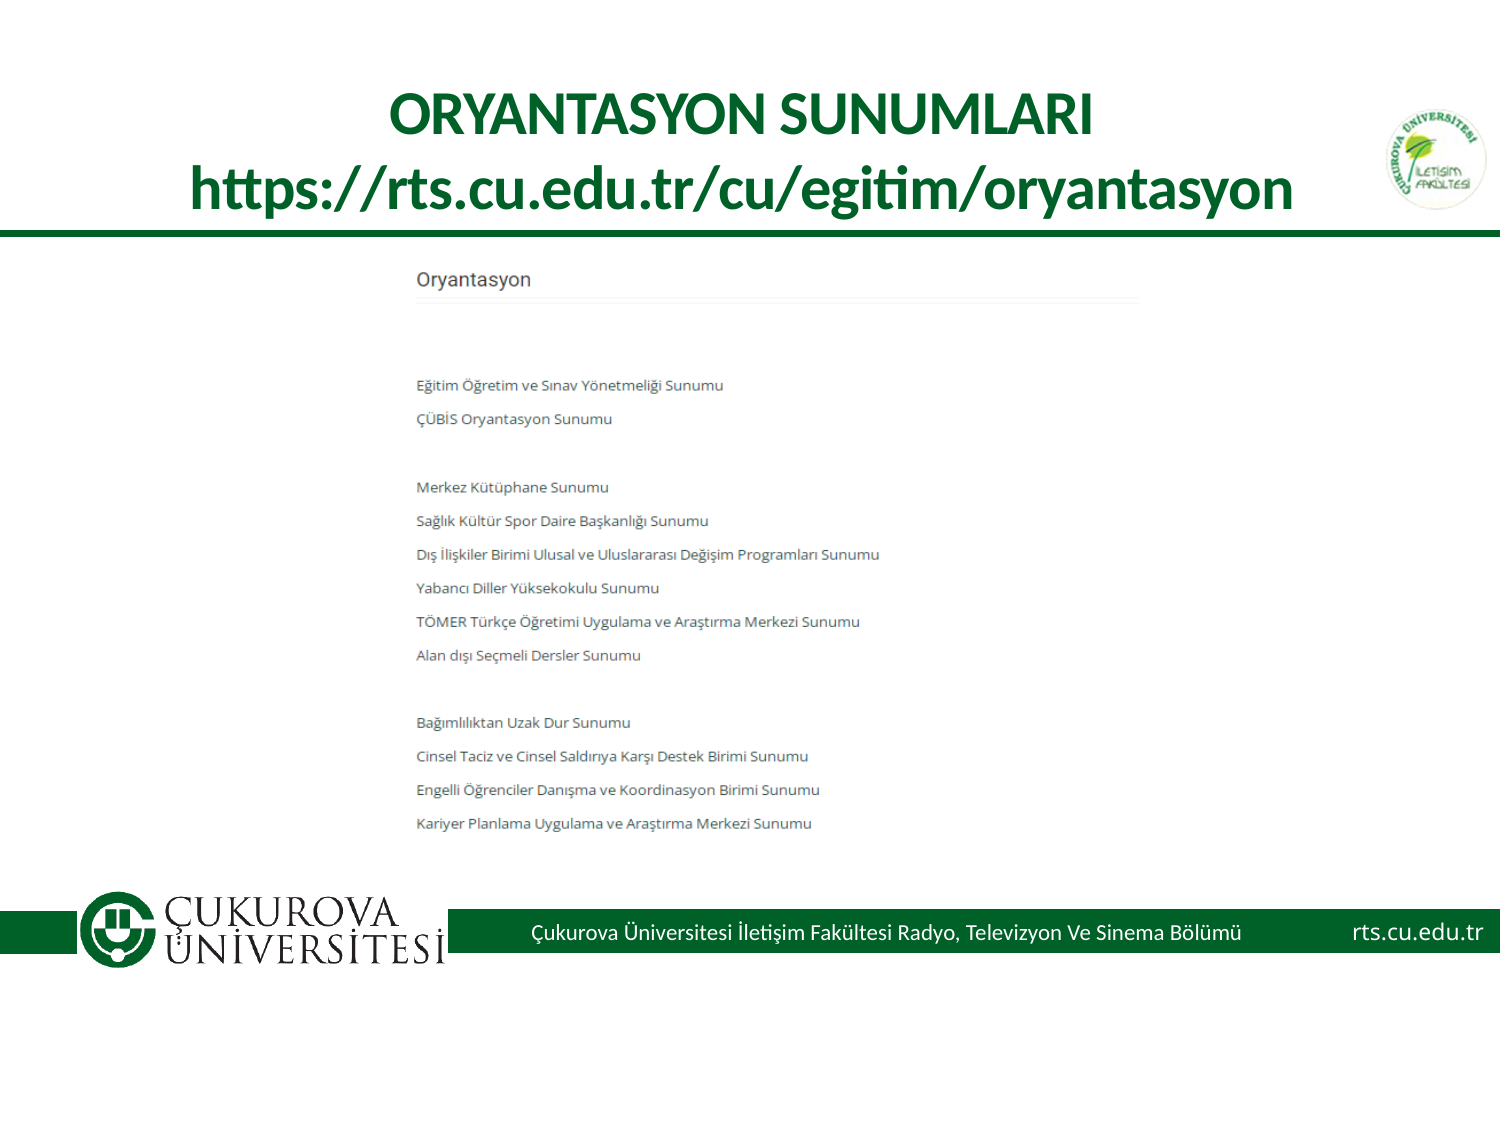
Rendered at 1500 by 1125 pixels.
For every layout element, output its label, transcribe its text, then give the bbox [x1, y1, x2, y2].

picture [398, 255, 1140, 871]
text_box ORYANTASYON SUNUMLARI https://rts.cu.edu.tr/cu/egitim/oryantasyon [156, 145, 1329, 228]
text_box [121, 123, 1359, 230]
picture [1386, 109, 1487, 210]
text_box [0, 230, 1500, 970]
